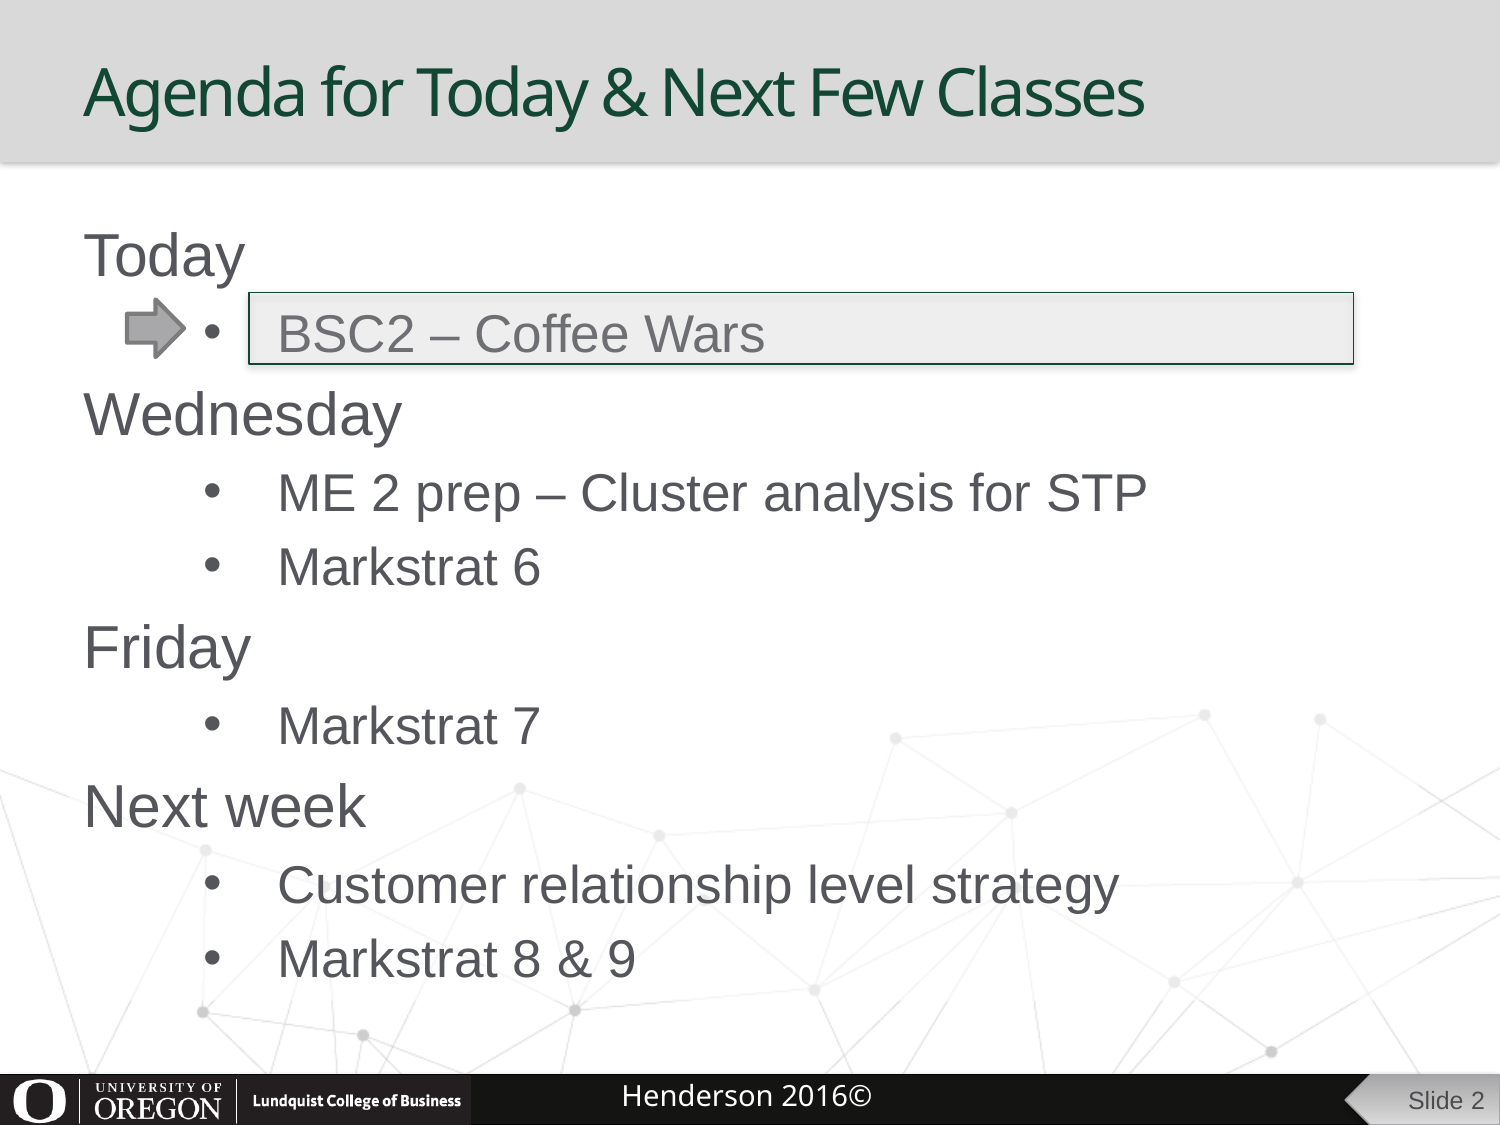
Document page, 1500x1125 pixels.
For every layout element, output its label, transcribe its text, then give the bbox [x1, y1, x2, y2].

title Agenda for Today & Next Few Classes [68, 20, 1419, 159]
footer Henderson 2016© [494, 1075, 1001, 1119]
slide_number Slide 2 [1149, 1074, 1500, 1125]
text_box [124, 297, 187, 360]
text_box [248, 292, 1354, 365]
list Today BSC2 – Coffee Wars Wednesday ME 2 prep – Cluster analysis for STP Markstrat 6 Friday Markstrat 7 Next week Customer relationship level strategy Markstrat 8 & 9 [68, 208, 1419, 1001]
